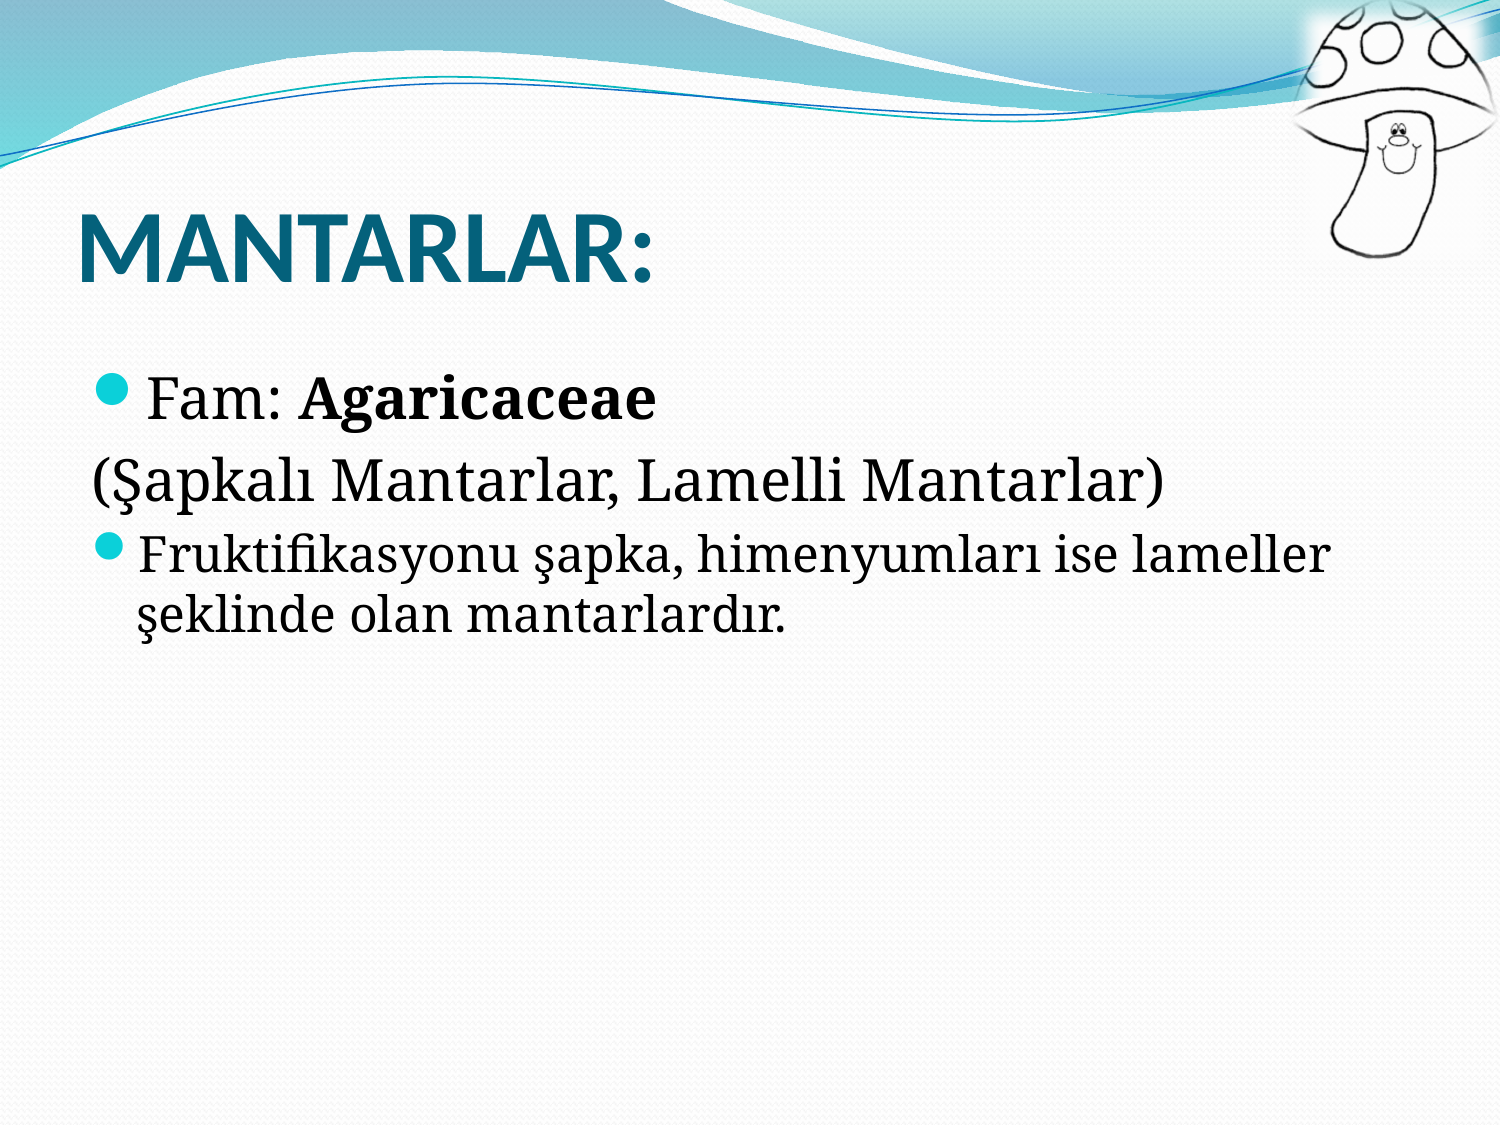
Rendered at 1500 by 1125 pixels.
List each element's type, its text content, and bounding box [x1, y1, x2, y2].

picture [1288, 0, 1500, 280]
text_box MANTARLAR: [74, 115, 1281, 303]
list Fam: Agaricaceae (Şapkalı Mantarlar, Lamelli Mantarlar) Fruktifikasyonu şapka, himenyumları ise lameller şeklinde olan mantarlardır. [76, 175, 1427, 829]
